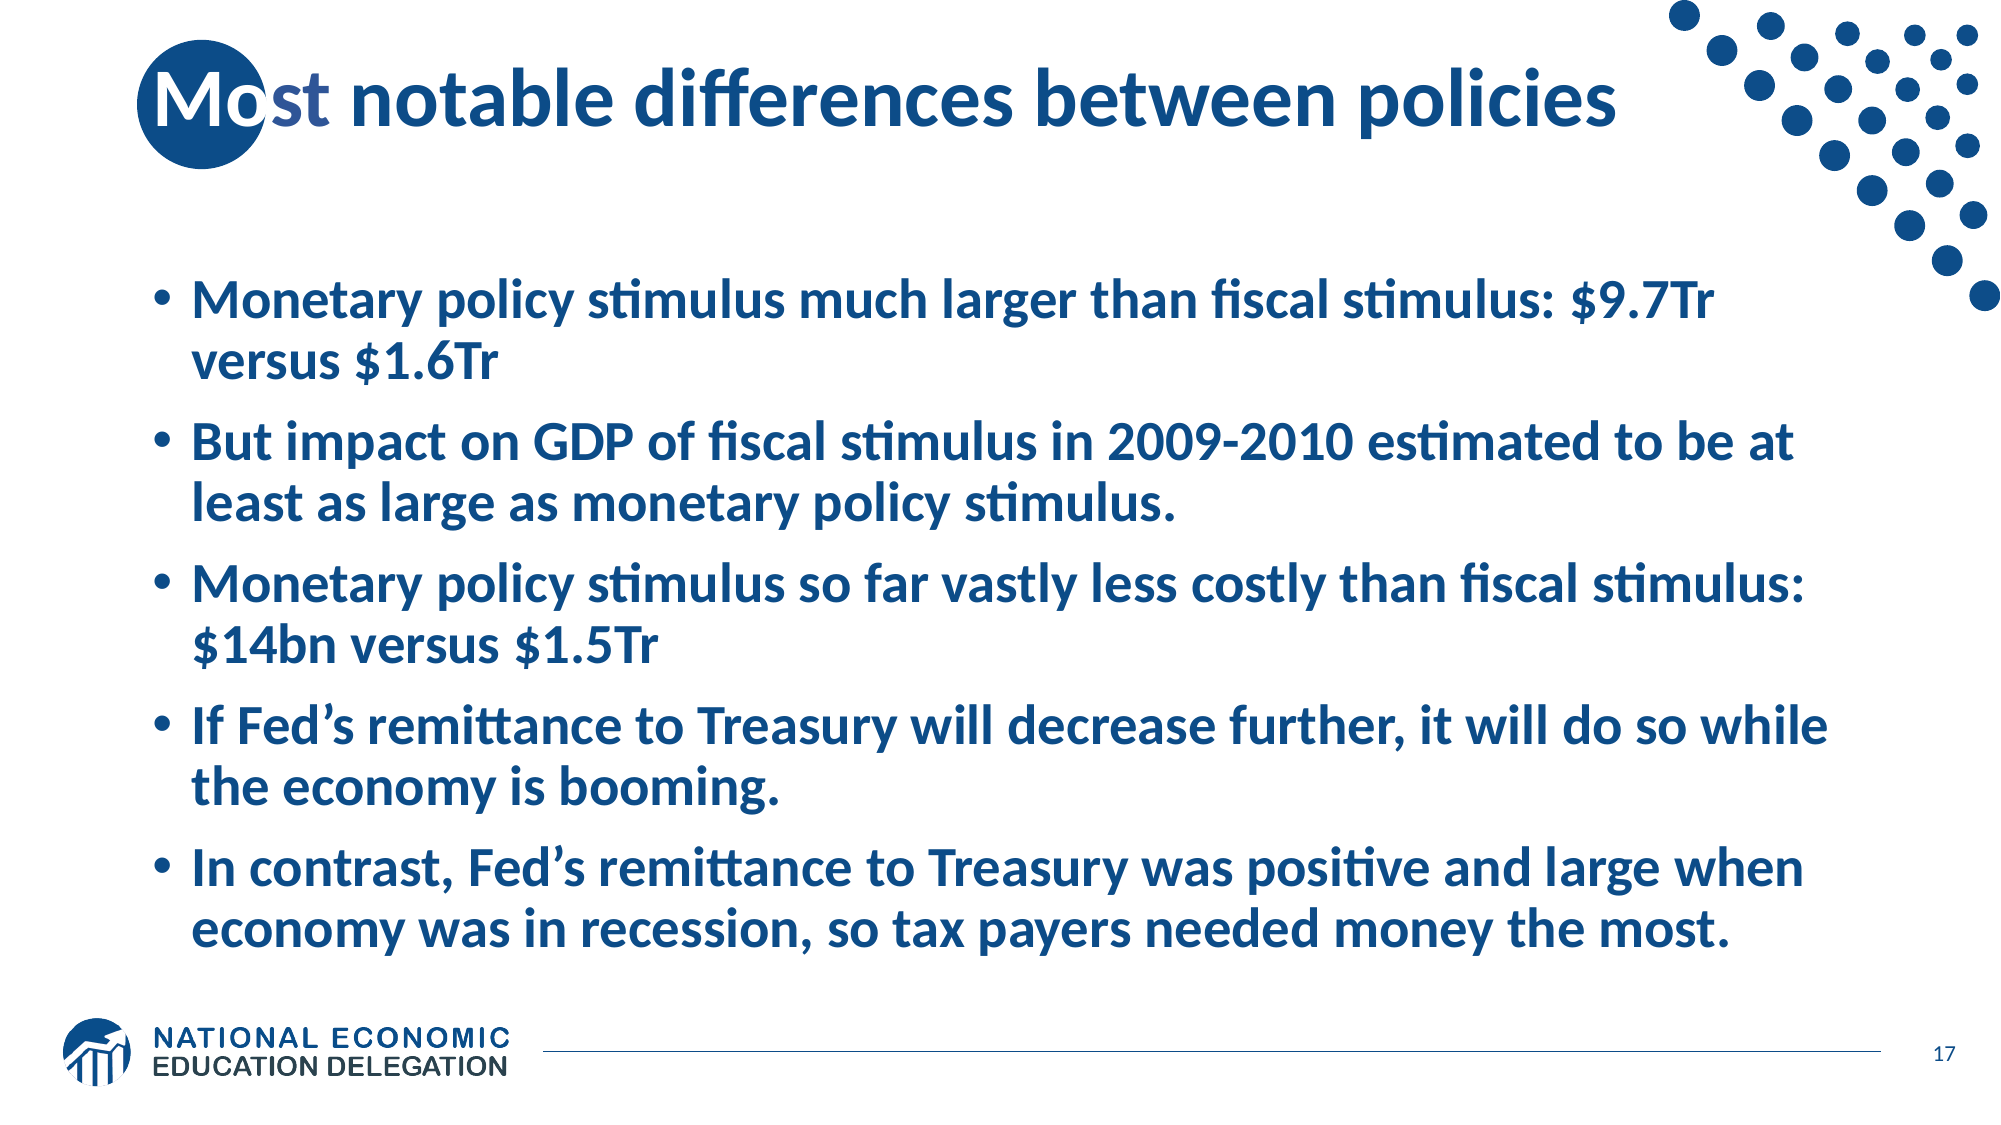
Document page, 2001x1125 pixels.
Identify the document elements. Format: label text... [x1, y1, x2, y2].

list Monetary policy stimulus much larger than fiscal stimulus: $9.7Tr versus $1.6Tr But impact on GDP of fiscal stimulus in 2009-2010 estimated to be at least as large as monetary policy stimulus. Monetary policy stimulus so far vastly less costly than fiscal stimulus: $14bn versus $1.5Tr If Fed’s remittance to Treasury will decrease further, it will do so while the economy is booming. In contrast, Fed’s remittance to Treasury was positive and large when economy was in recession, so tax payers needed money the most. [137, 257, 1863, 972]
slide_number 17 [1521, 1022, 1972, 1082]
picture [55, 1013, 520, 1091]
title Most notable differences between policies [137, 35, 1863, 253]
